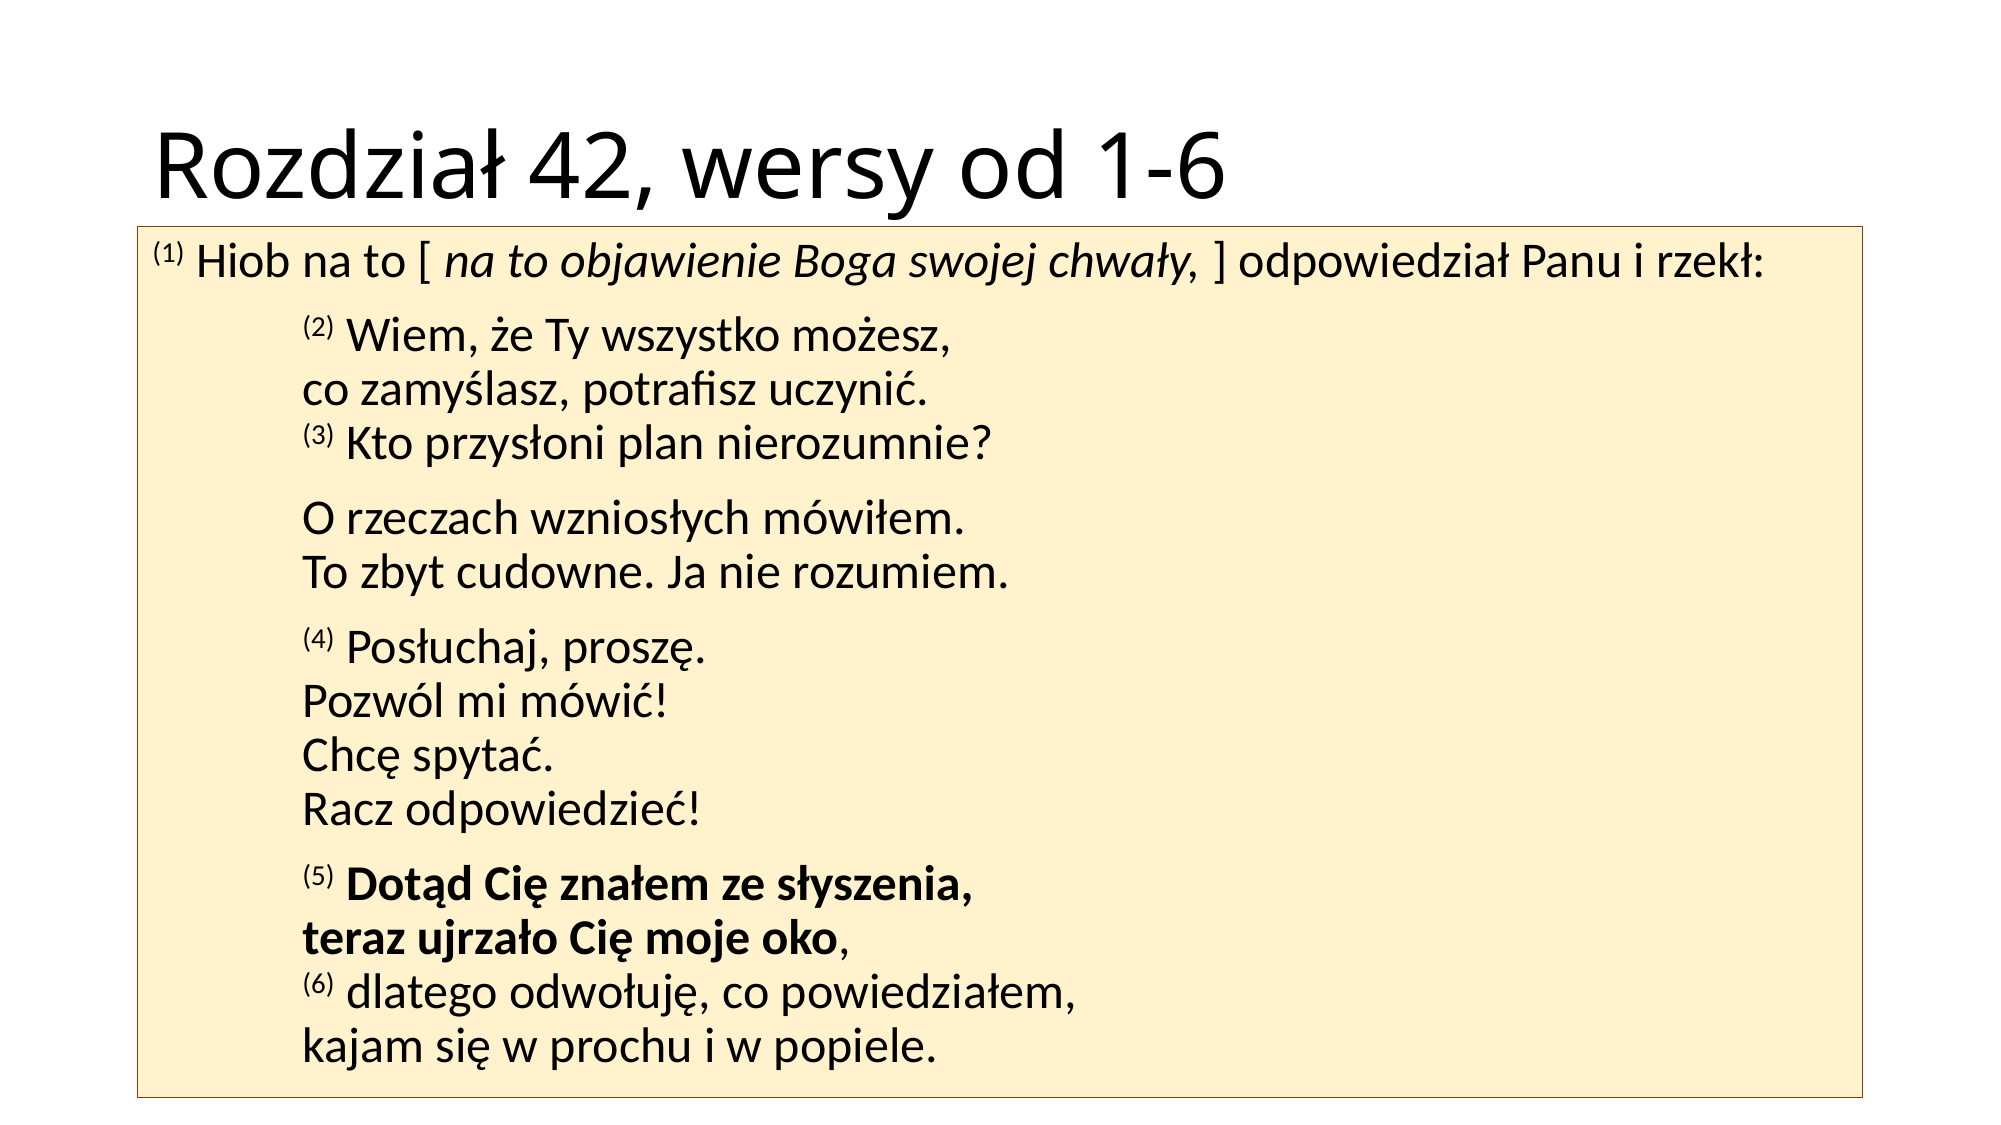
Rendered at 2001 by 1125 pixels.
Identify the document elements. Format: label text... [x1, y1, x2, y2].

title Rozdział 42, wersy od 1-6 [137, 59, 1863, 226]
list (1) Hiob na to [ na to objawienie Boga swojej chwały, ] odpowiedział Panu i rzekł: (2) Wiem, że Ty wszystko możesz, co zamyślasz, potrafisz uczynić. (3) Kto przysłoni plan nierozumnie? O rzeczach wzniosłych mówiłem. To zbyt cudowne. Ja nie rozumiem. (4) Posłuchaj, proszę. Pozwól mi mówić! Chcę spytać. Racz odpowiedzieć! (5) Dotąd Cię znałem ze słyszenia, teraz ujrzało Cię moje oko, (6) dlatego odwołuję, co powiedziałem, kajam się w prochu i w popiele. [137, 226, 1863, 1098]
